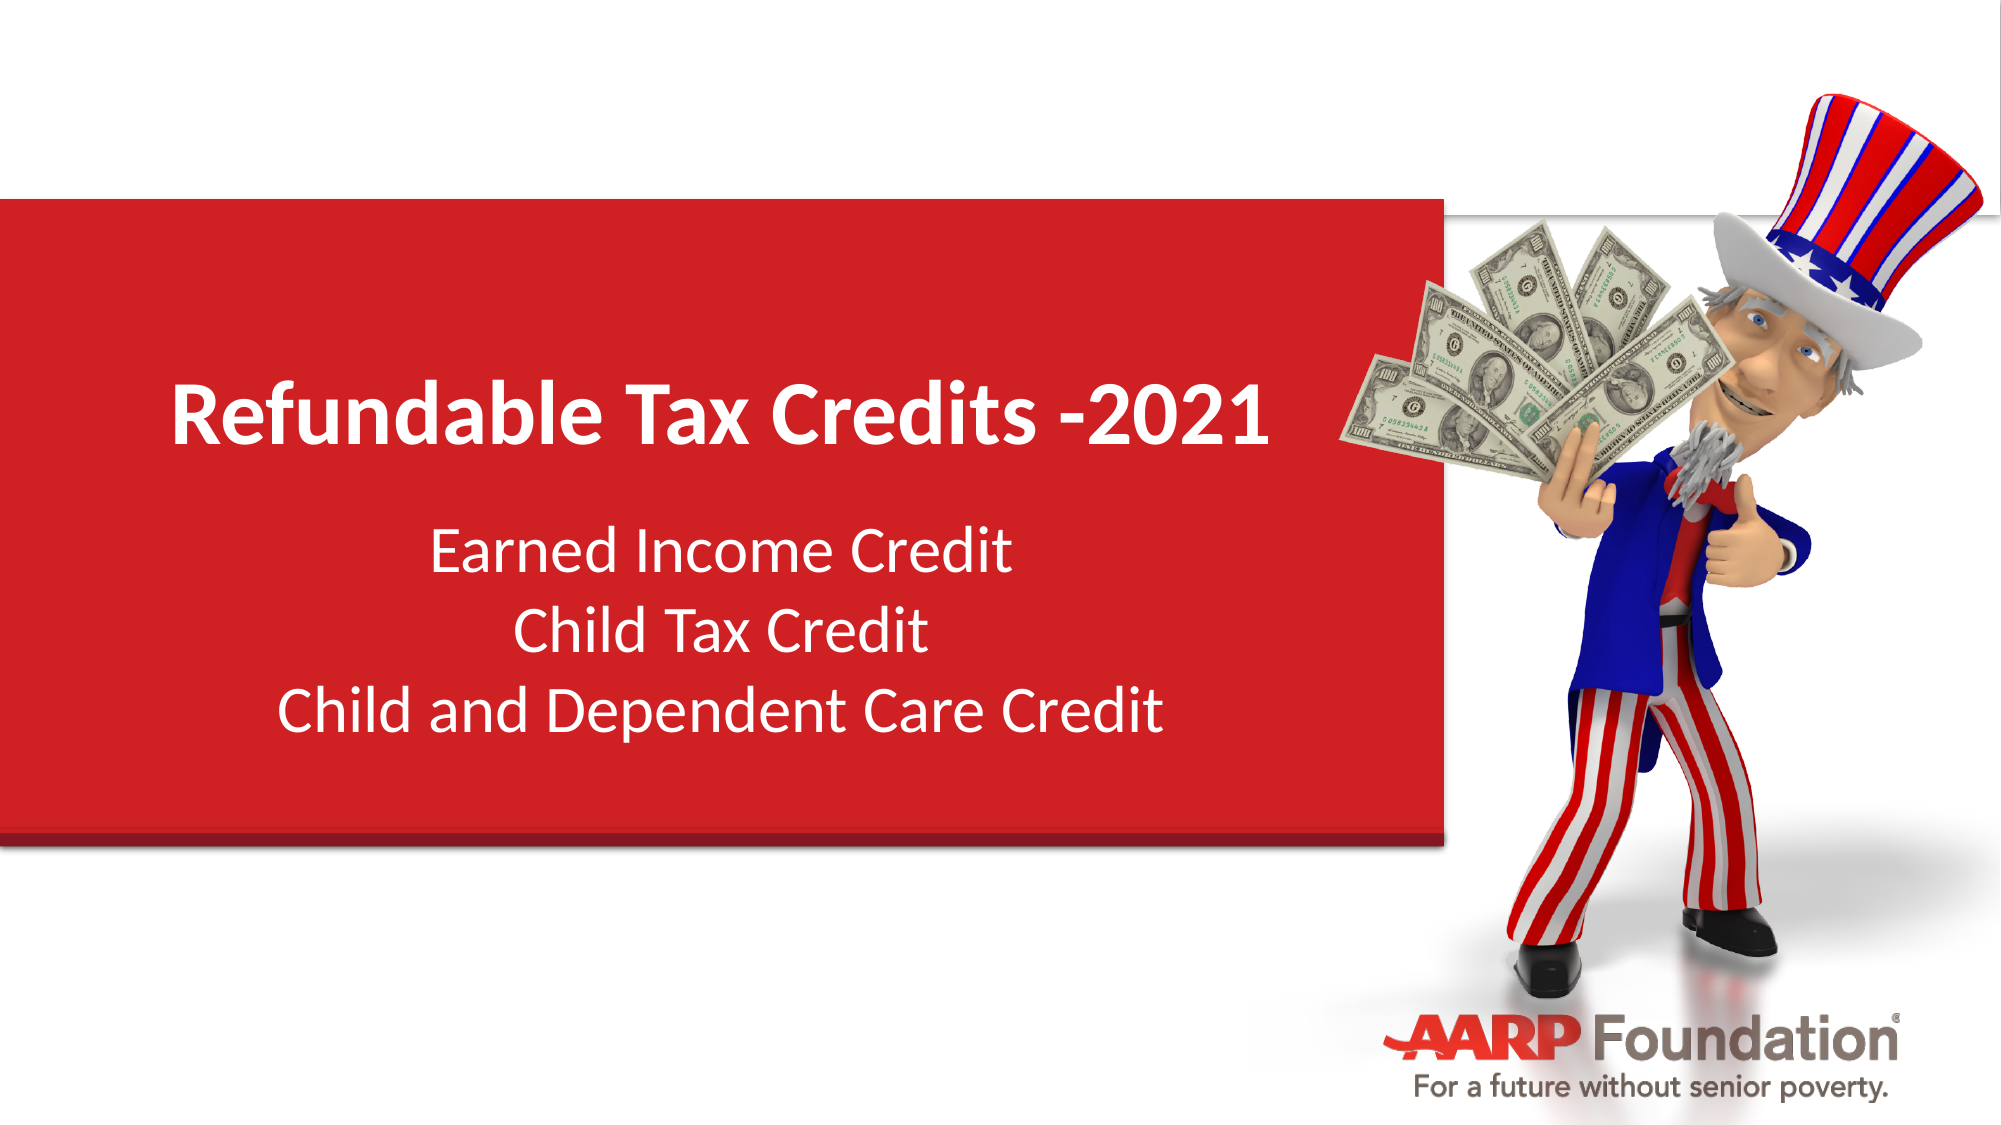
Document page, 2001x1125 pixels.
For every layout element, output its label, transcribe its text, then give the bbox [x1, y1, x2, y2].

subtitle Earned Income Credit Child Tax Credit Child and Dependent Care Credit [150, 508, 1244, 790]
title Refundable Tax Credits -2021 [150, 307, 1244, 508]
picture [1249, 62, 2000, 1125]
